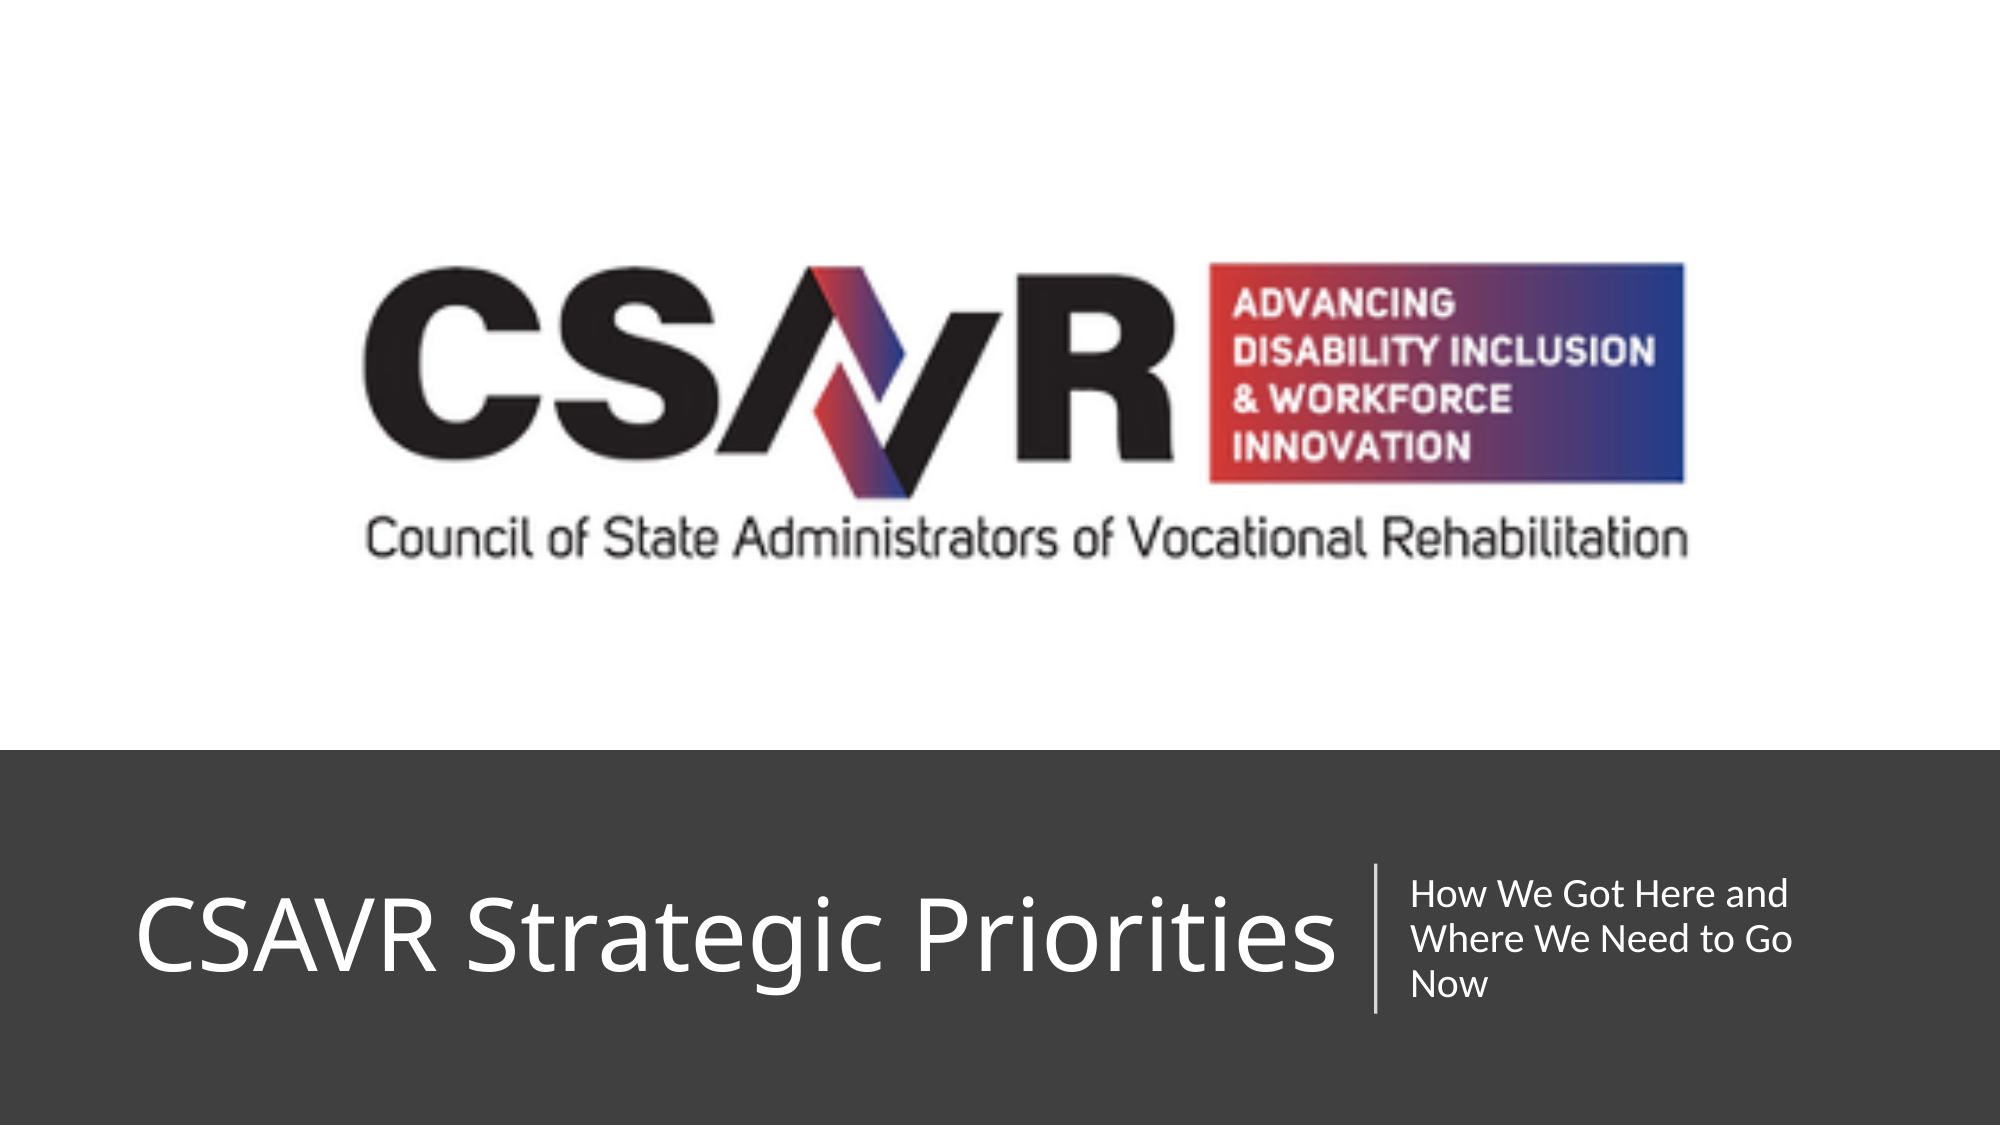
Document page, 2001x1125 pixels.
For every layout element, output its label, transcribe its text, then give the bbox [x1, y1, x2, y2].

picture [291, 214, 1738, 596]
subtitle How We Got Here and Where We Need to Go Now [1395, 835, 1883, 1043]
text_box [0, 749, 2000, 1125]
title CSAVR Strategic Priorities [117, 835, 1356, 1043]
